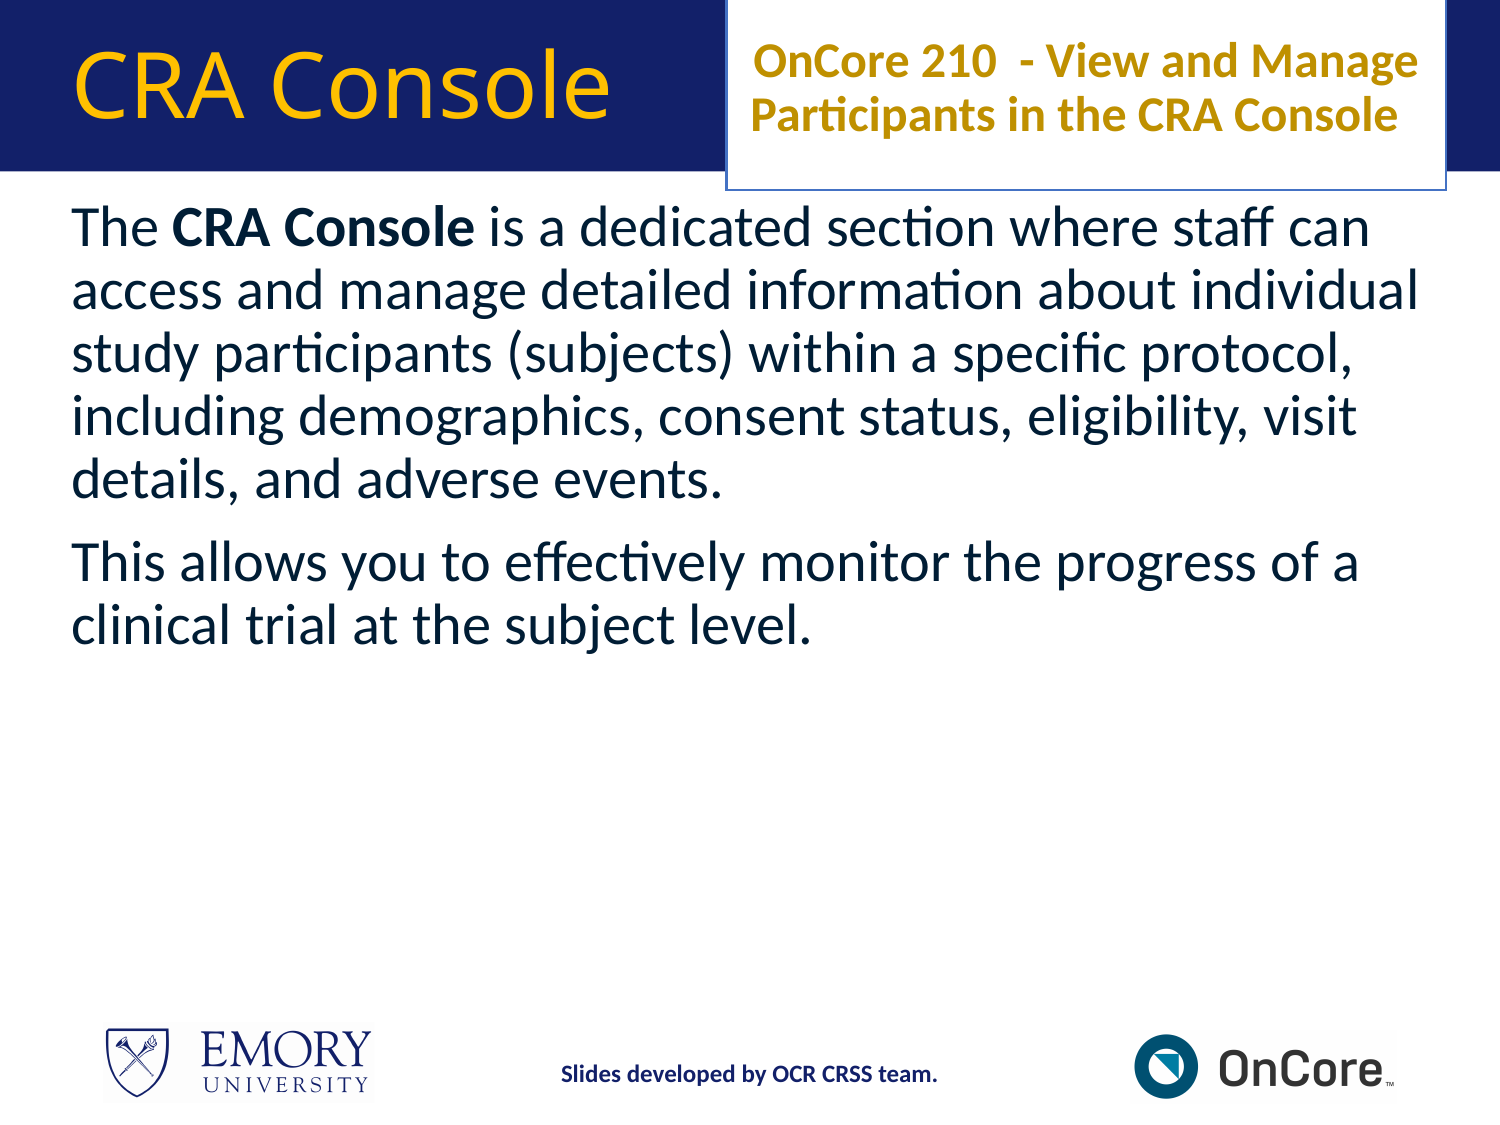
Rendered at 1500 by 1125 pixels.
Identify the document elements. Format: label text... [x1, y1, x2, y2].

text_box CRA Console [56, 12, 1446, 165]
title OnCore 210 - View and Manage Participants in the CRA Console [725, 0, 1447, 191]
picture [1130, 1030, 1397, 1104]
picture [103, 1022, 375, 1103]
footer Slides developed by OCR CRSS team. [496, 1042, 1004, 1103]
list The CRA Console is a dedicated section where staff can access and manage detailed information about individual study participants (subjects) within a specific protocol, including demographics, consent status, eligibility, visit details, and adverse events. This allows you to effectively monitor the progress of a clinical trial at the subject level. [56, 188, 1446, 1014]
